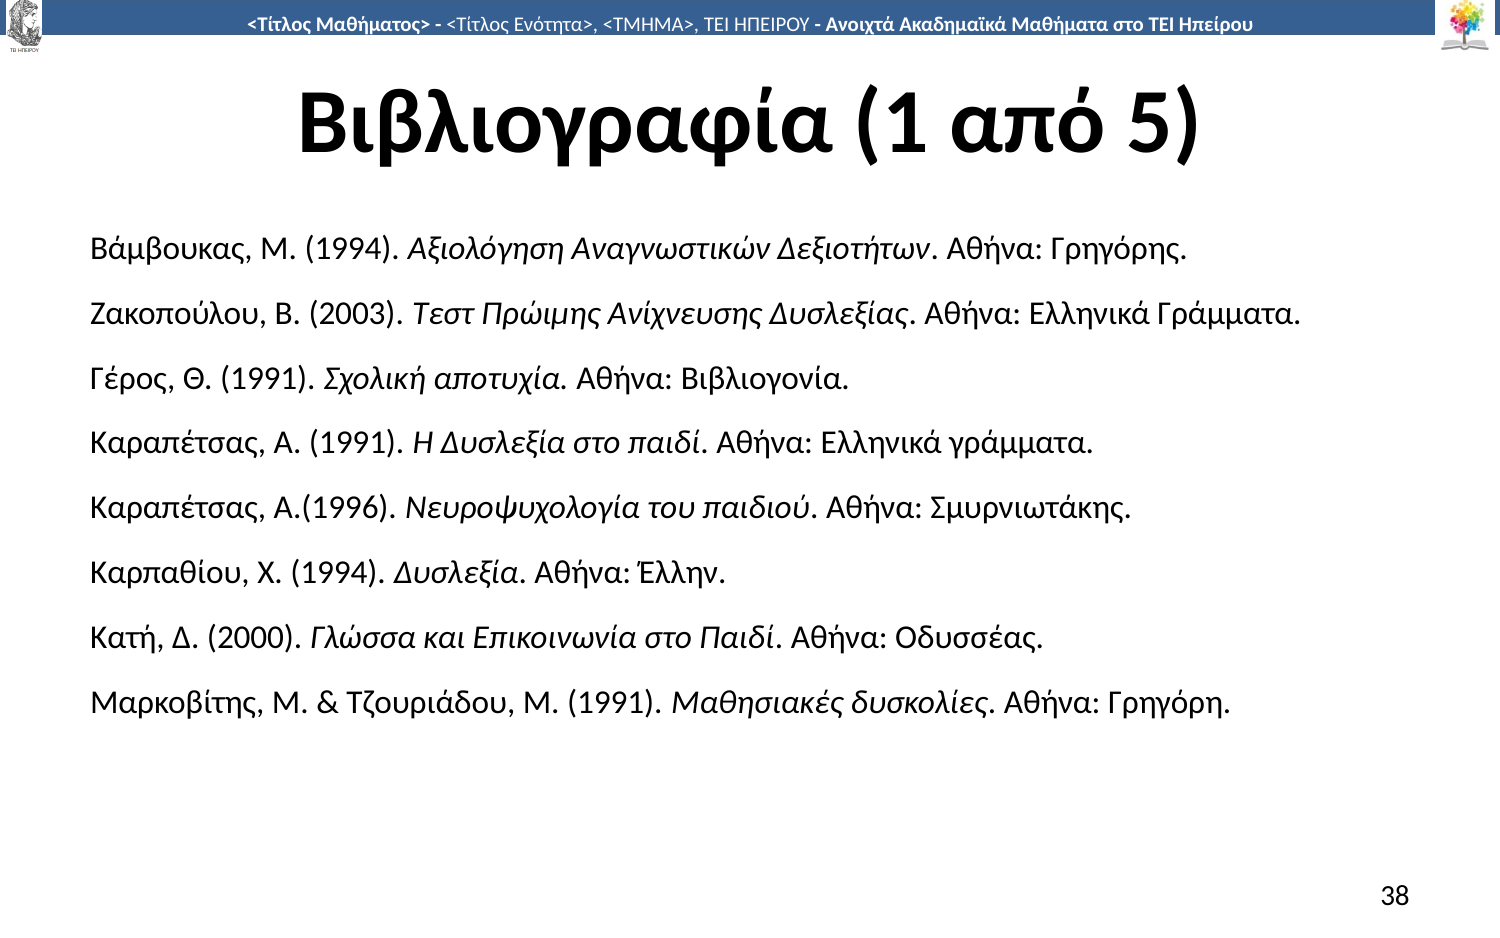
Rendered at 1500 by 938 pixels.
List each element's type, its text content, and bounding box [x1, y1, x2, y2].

picture [6, 0, 42, 54]
picture [1435, 0, 1495, 52]
slide_number 38 [1074, 868, 1425, 919]
list Βάμβουκας, Μ. (1994). Αξιολόγηση Αναγνωστικών Δεξιοτήτων. Αθήνα: Γρηγόρης. Ζακοπούλου, Β. (2003). Τεστ Πρώιμης Ανίχνευσης Δυσλεξίας. Αθήνα: Ελληνικά Γράμματα. Γέρος, Θ. (1991). Σχολική αποτυχία. Αθήνα: Βιβλιογονία. Καραπέτσας, Α. (1991). Η Δυσλεξία στο παιδί. Αθήνα: Ελληνικά γράμματα. Καραπέτσας, Α.(1996). Νευροψυχολογία του παιδιού. Αθήνα: Σμυρνιωτάκης. Καρπαθίου, Χ. (1994). Δυσλεξία. Αθήνα: Έλλην. Κατή, Δ. (2000). Γλώσσα και Επικοινωνία στο Παιδί. Αθήνα: Οδυσσέας. Μαρκοβίτης, Μ. & Τζουριάδου, Μ. (1991). Μαθησιακές δυσκολίες. Αθήνα: Γρηγόρη. [75, 218, 1425, 838]
title Βιβλιογραφία (1 από 5) [75, 37, 1425, 194]
